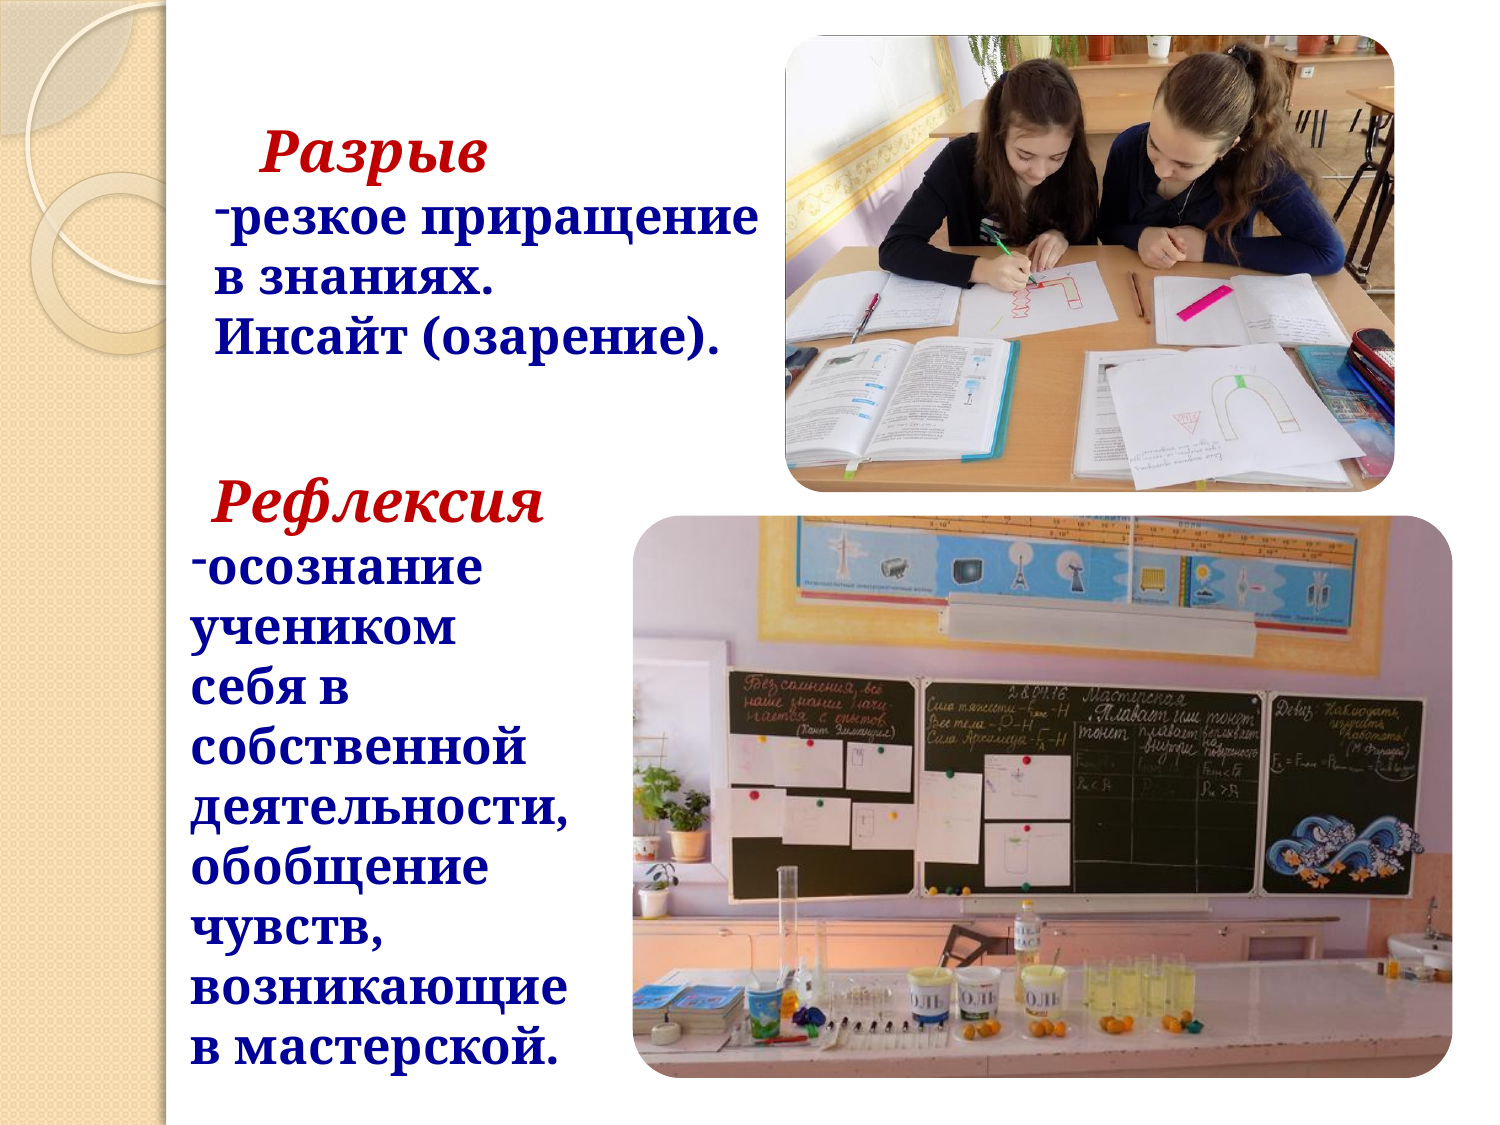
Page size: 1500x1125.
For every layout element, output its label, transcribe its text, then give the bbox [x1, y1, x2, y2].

text_box Рефлексия осознание учеником себя в собственной деятельности, обобщение чувств, возникающие в мастерской. [175, 456, 1372, 1125]
picture [784, 34, 1395, 493]
picture [632, 515, 1453, 1079]
text_box Разрыв резкое приращение в знаниях. Инсайт (озарение). [199, 106, 777, 372]
